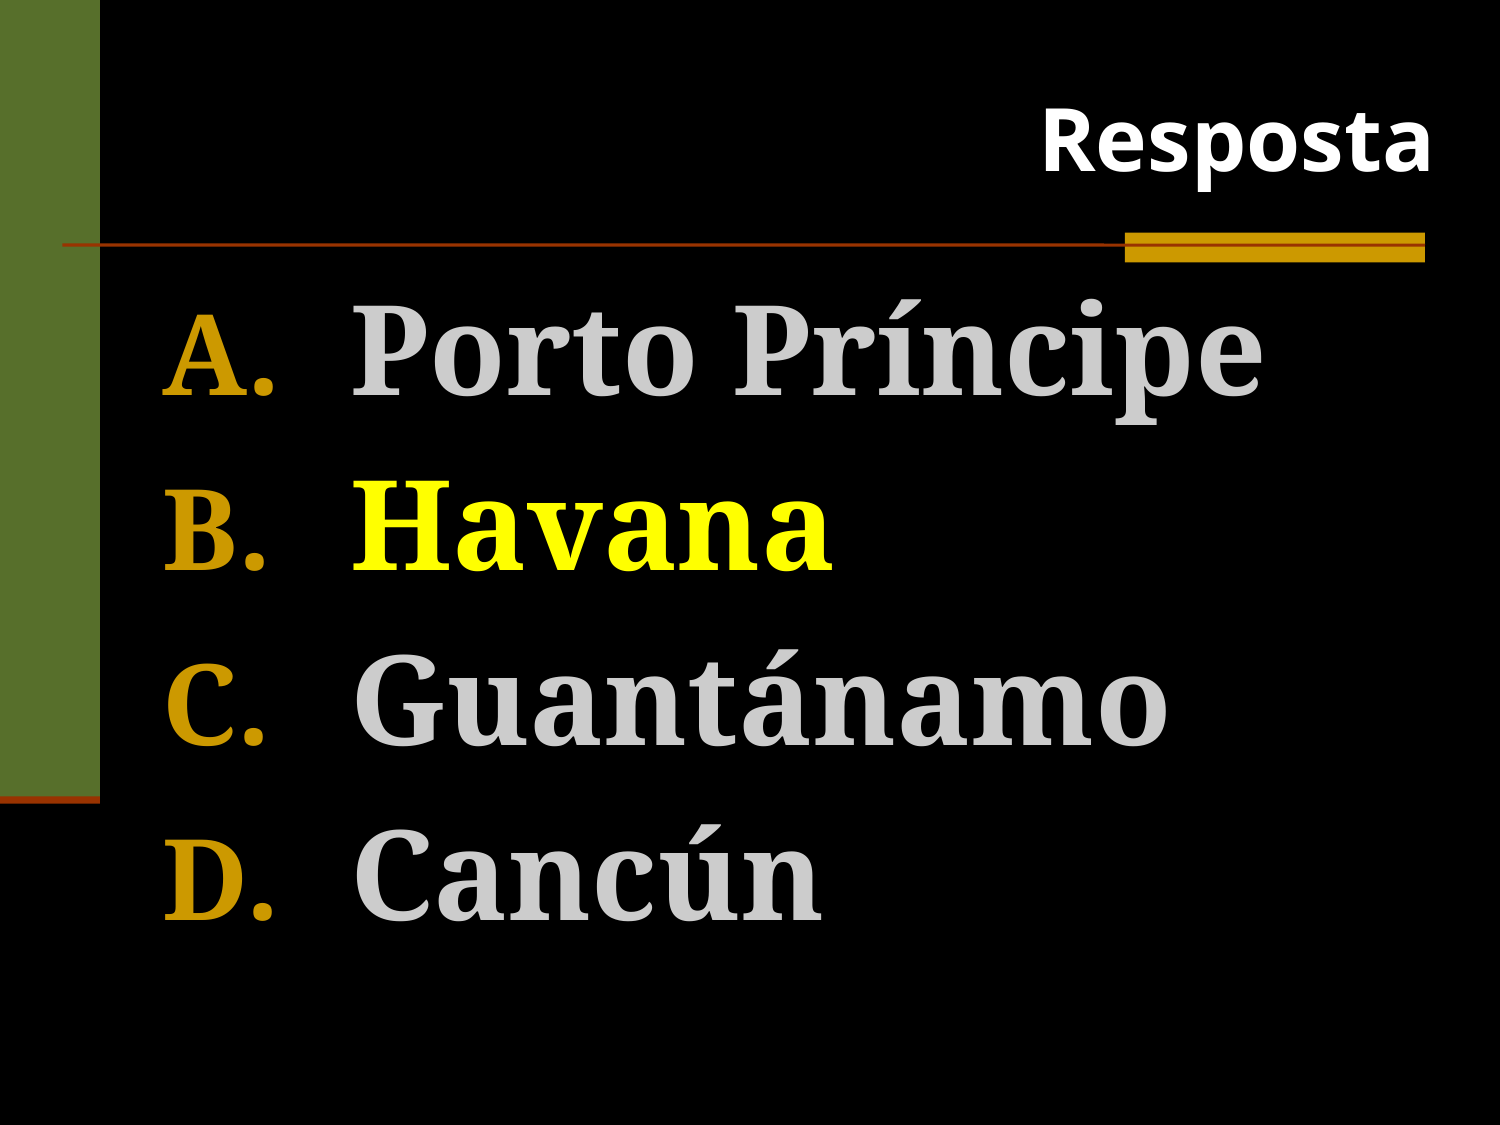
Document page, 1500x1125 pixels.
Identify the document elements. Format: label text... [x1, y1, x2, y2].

list Porto Príncipe Havana Guantánamo Cancún [147, 262, 1423, 1059]
text_box Resposta [174, 42, 1450, 231]
